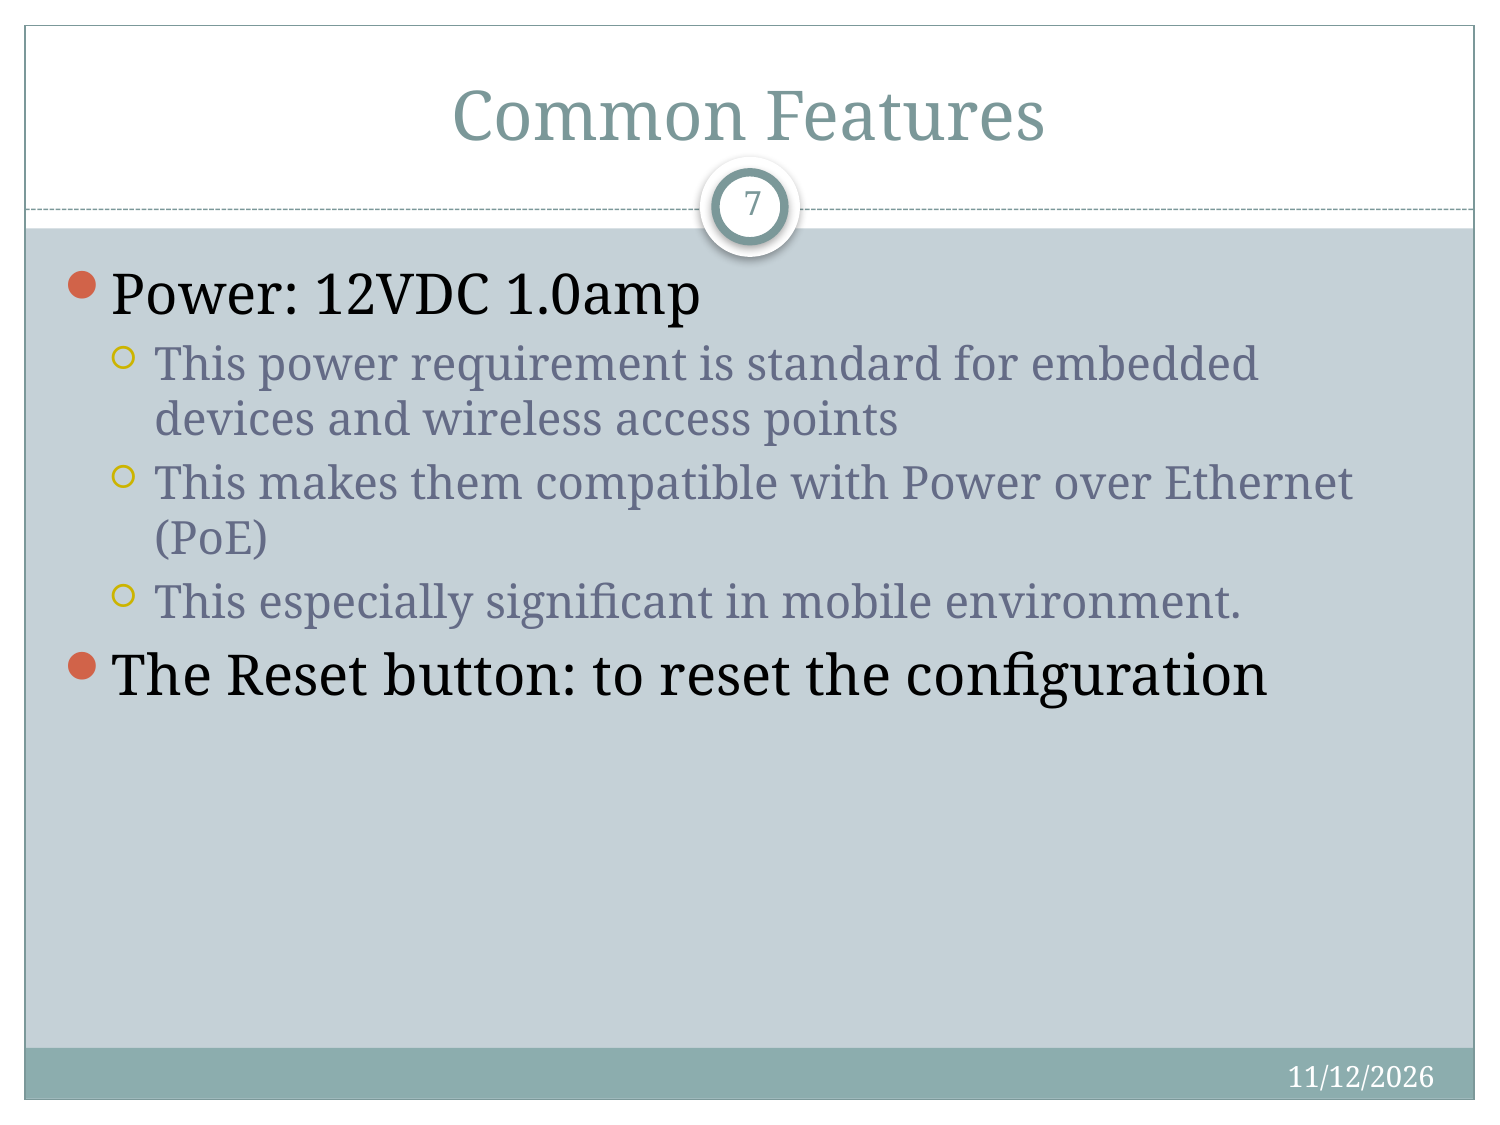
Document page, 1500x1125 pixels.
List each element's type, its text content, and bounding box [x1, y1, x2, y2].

list Power: 12VDC 1.0amp This power requirement is standard for embedded devices and wireless access points This makes them compatible with Power over Ethernet (PoE) This especially significant in mobile environment. The Reset button: to reset the configuration [49, 250, 1445, 1001]
slide_number 7 [715, 168, 791, 241]
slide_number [950, 1050, 1450, 1111]
title Common Features [49, 37, 1450, 162]
